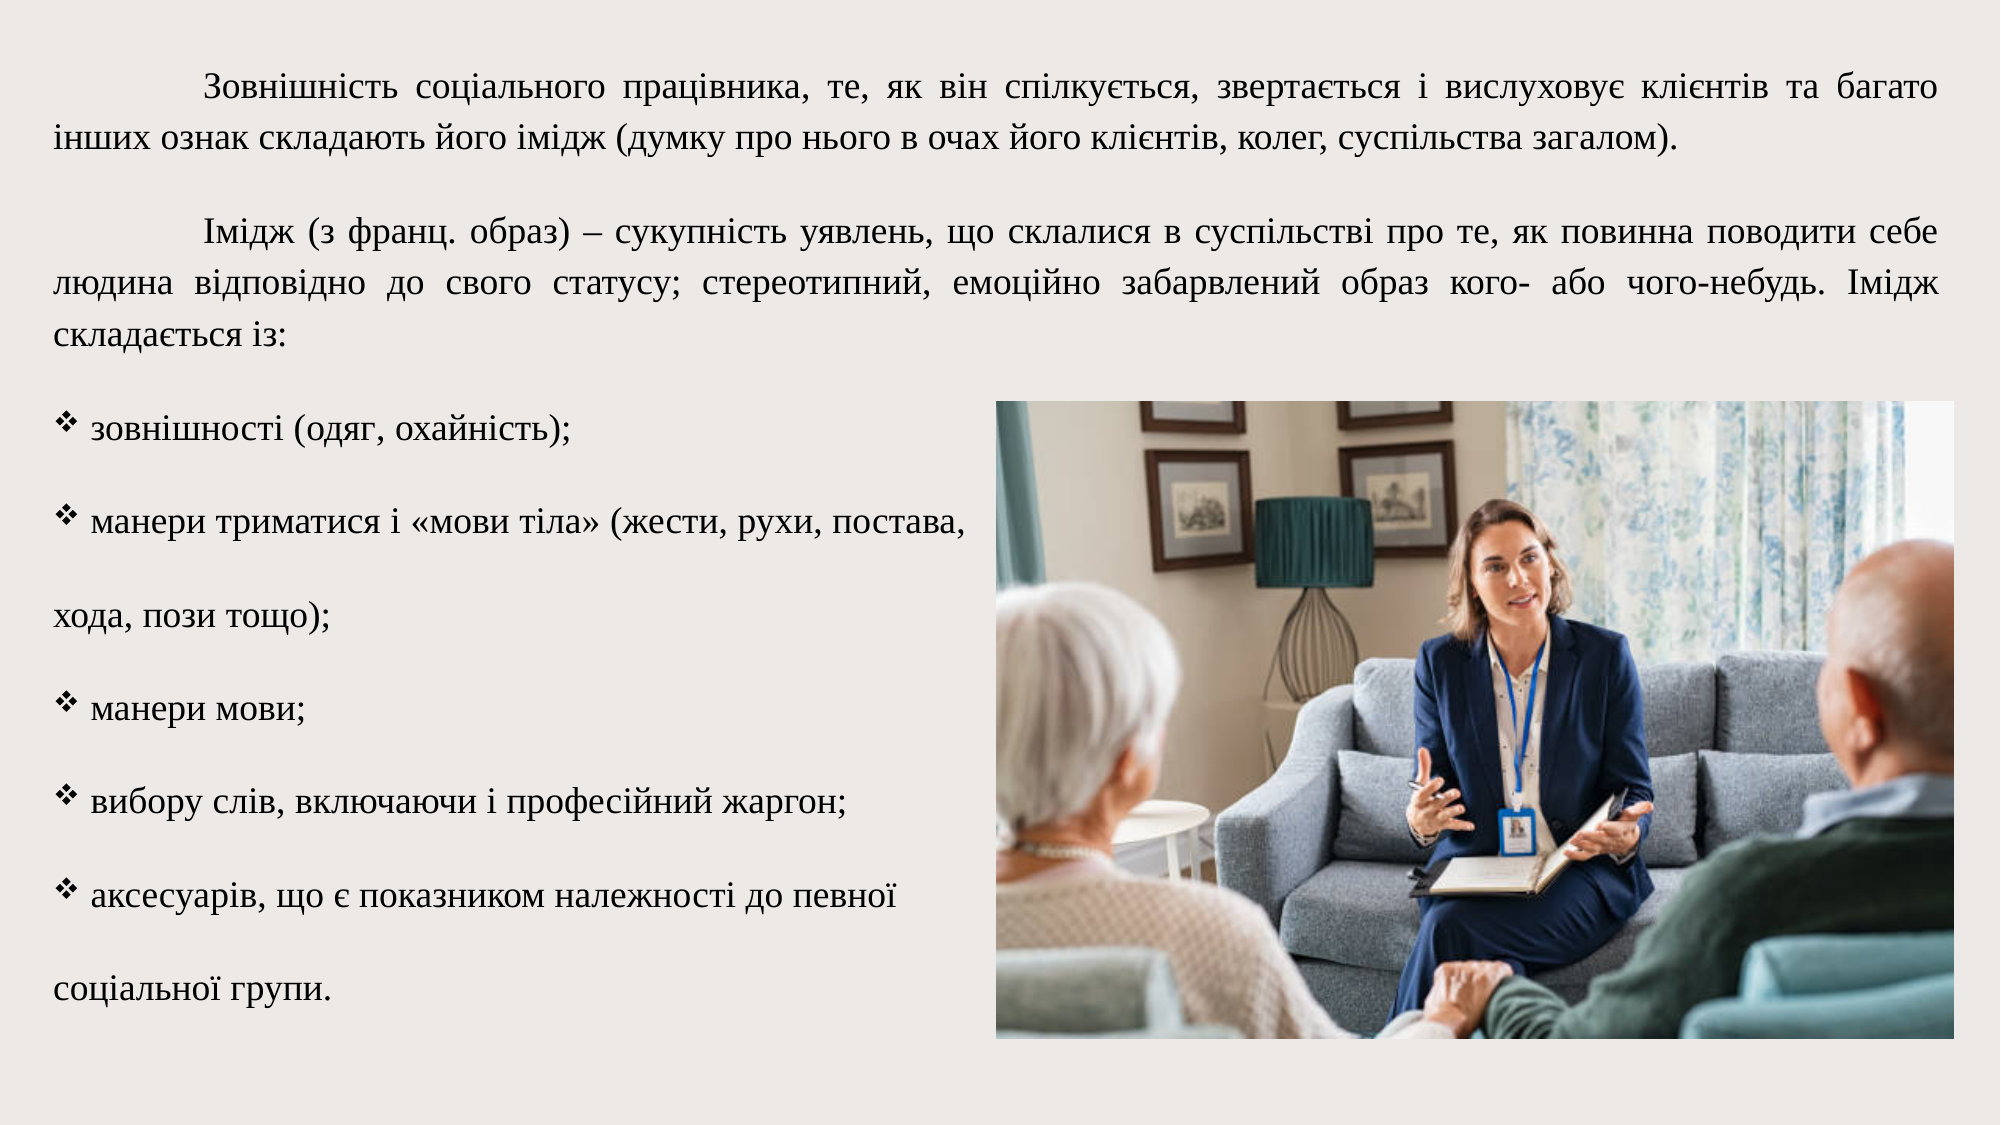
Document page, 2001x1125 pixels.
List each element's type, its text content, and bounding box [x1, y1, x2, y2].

picture [996, 401, 1954, 1039]
list Зовнішність соціального працівника, те, як він спілкується, звертається і вислуховує клієнтів та багато інших ознак складають його імідж (думку про нього в очах його клієнтів, колег, суспільства загалом). Імідж (з франц. образ) – сукупність уявлень, що склалися в суспільстві про те, як повинна поводити себе людина відповідно до свого статусу; стереотипний, емоційно забарвлений образ кого- або чого-небудь. Імідж складається із: зовнішності (одяг, охайність); манери триматися і «мови тіла» (жести, рухи, постава, хода, пози тощо); манери мови; вибору слів, включаючи і професійний жаргон; аксесуарів, що є показником належності до певної соціальної групи. [38, 46, 1956, 1086]
